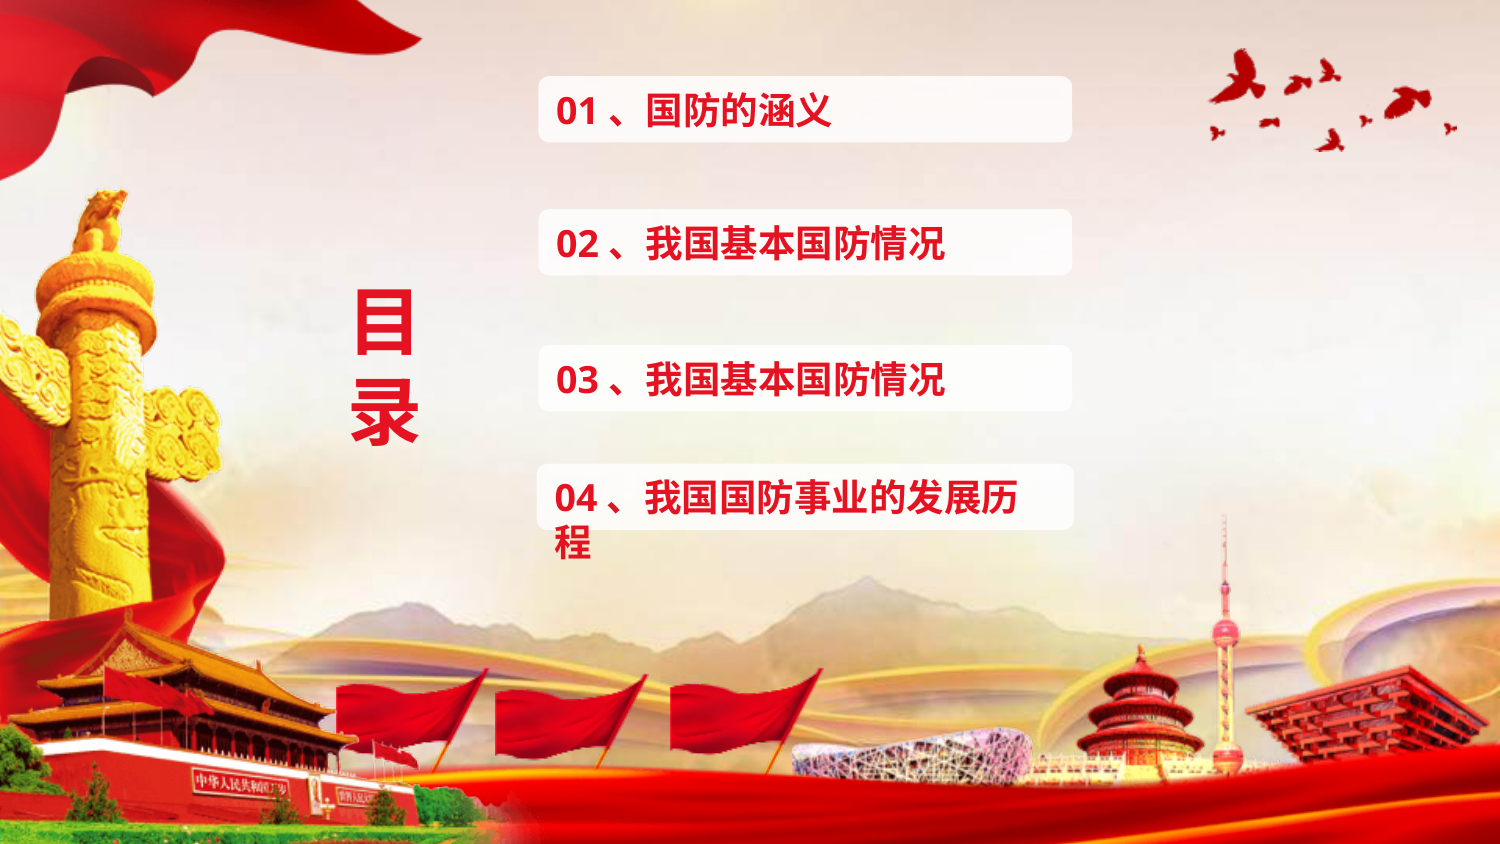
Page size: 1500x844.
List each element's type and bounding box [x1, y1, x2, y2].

picture [0, 0, 1500, 844]
text_box [563, 473, 1500, 844]
